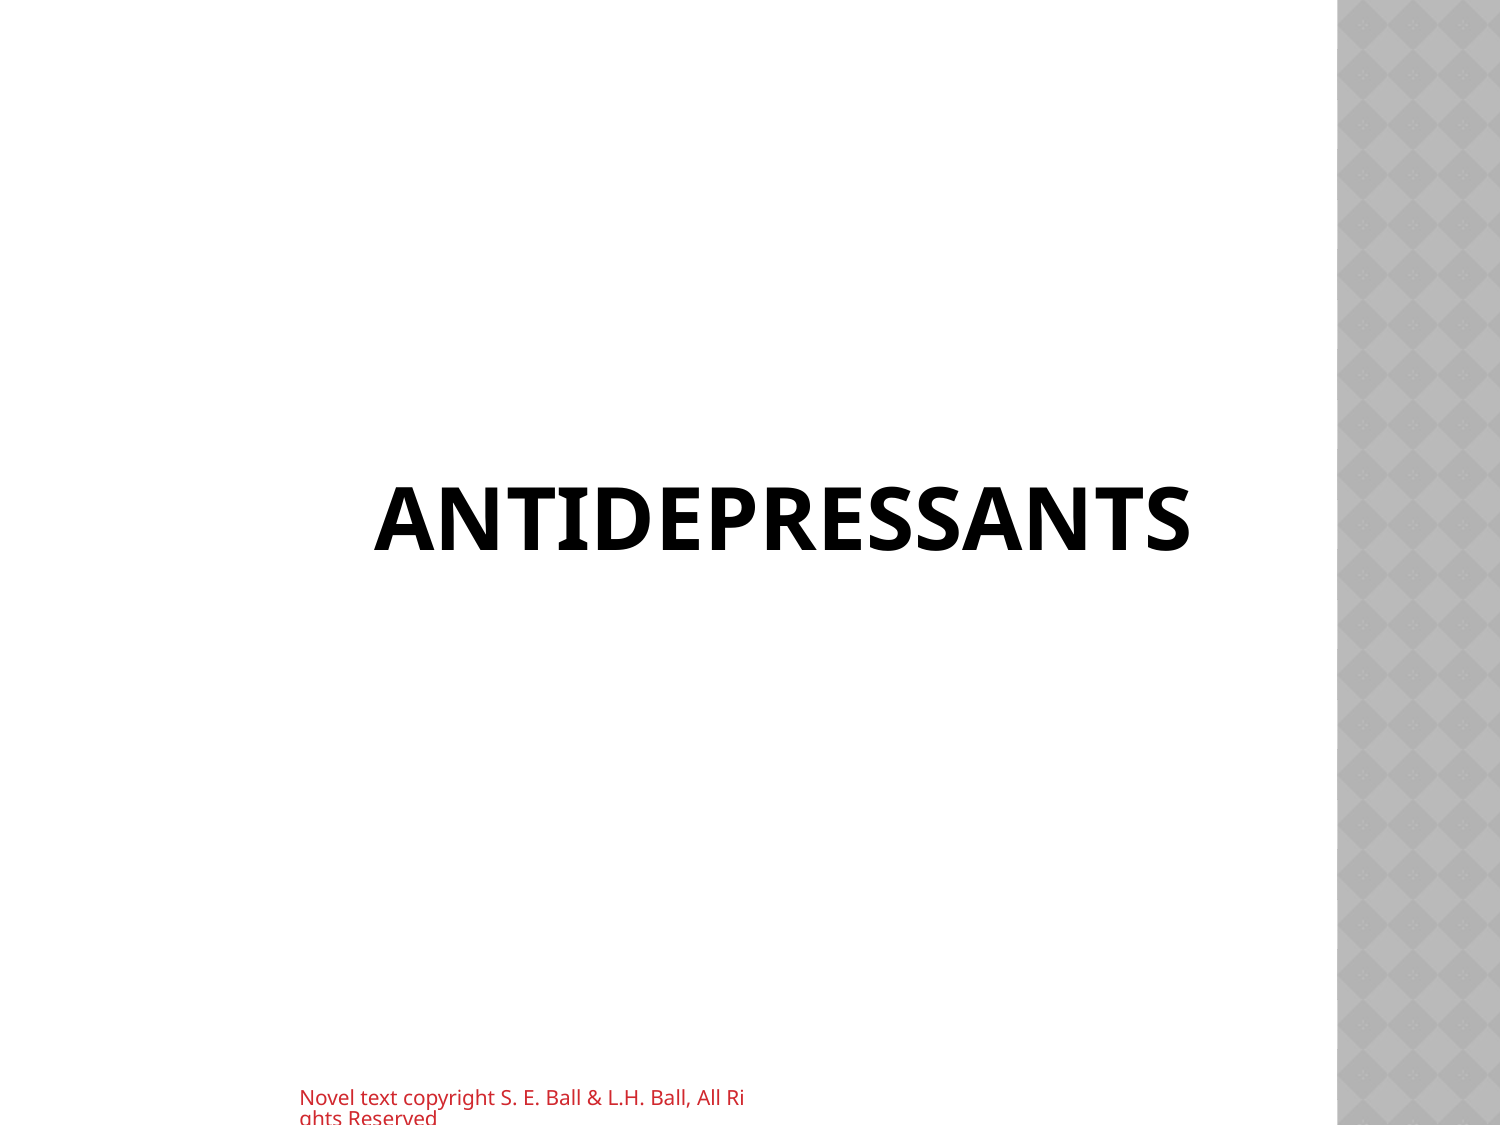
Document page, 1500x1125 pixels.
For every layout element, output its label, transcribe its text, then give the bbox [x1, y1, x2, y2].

title Antidepressants [174, 462, 1202, 687]
text_box [1337, 0, 1500, 1125]
footer Novel text copyright S. E. Ball & L.H. Ball, All Rights Reserved [284, 1075, 760, 1114]
